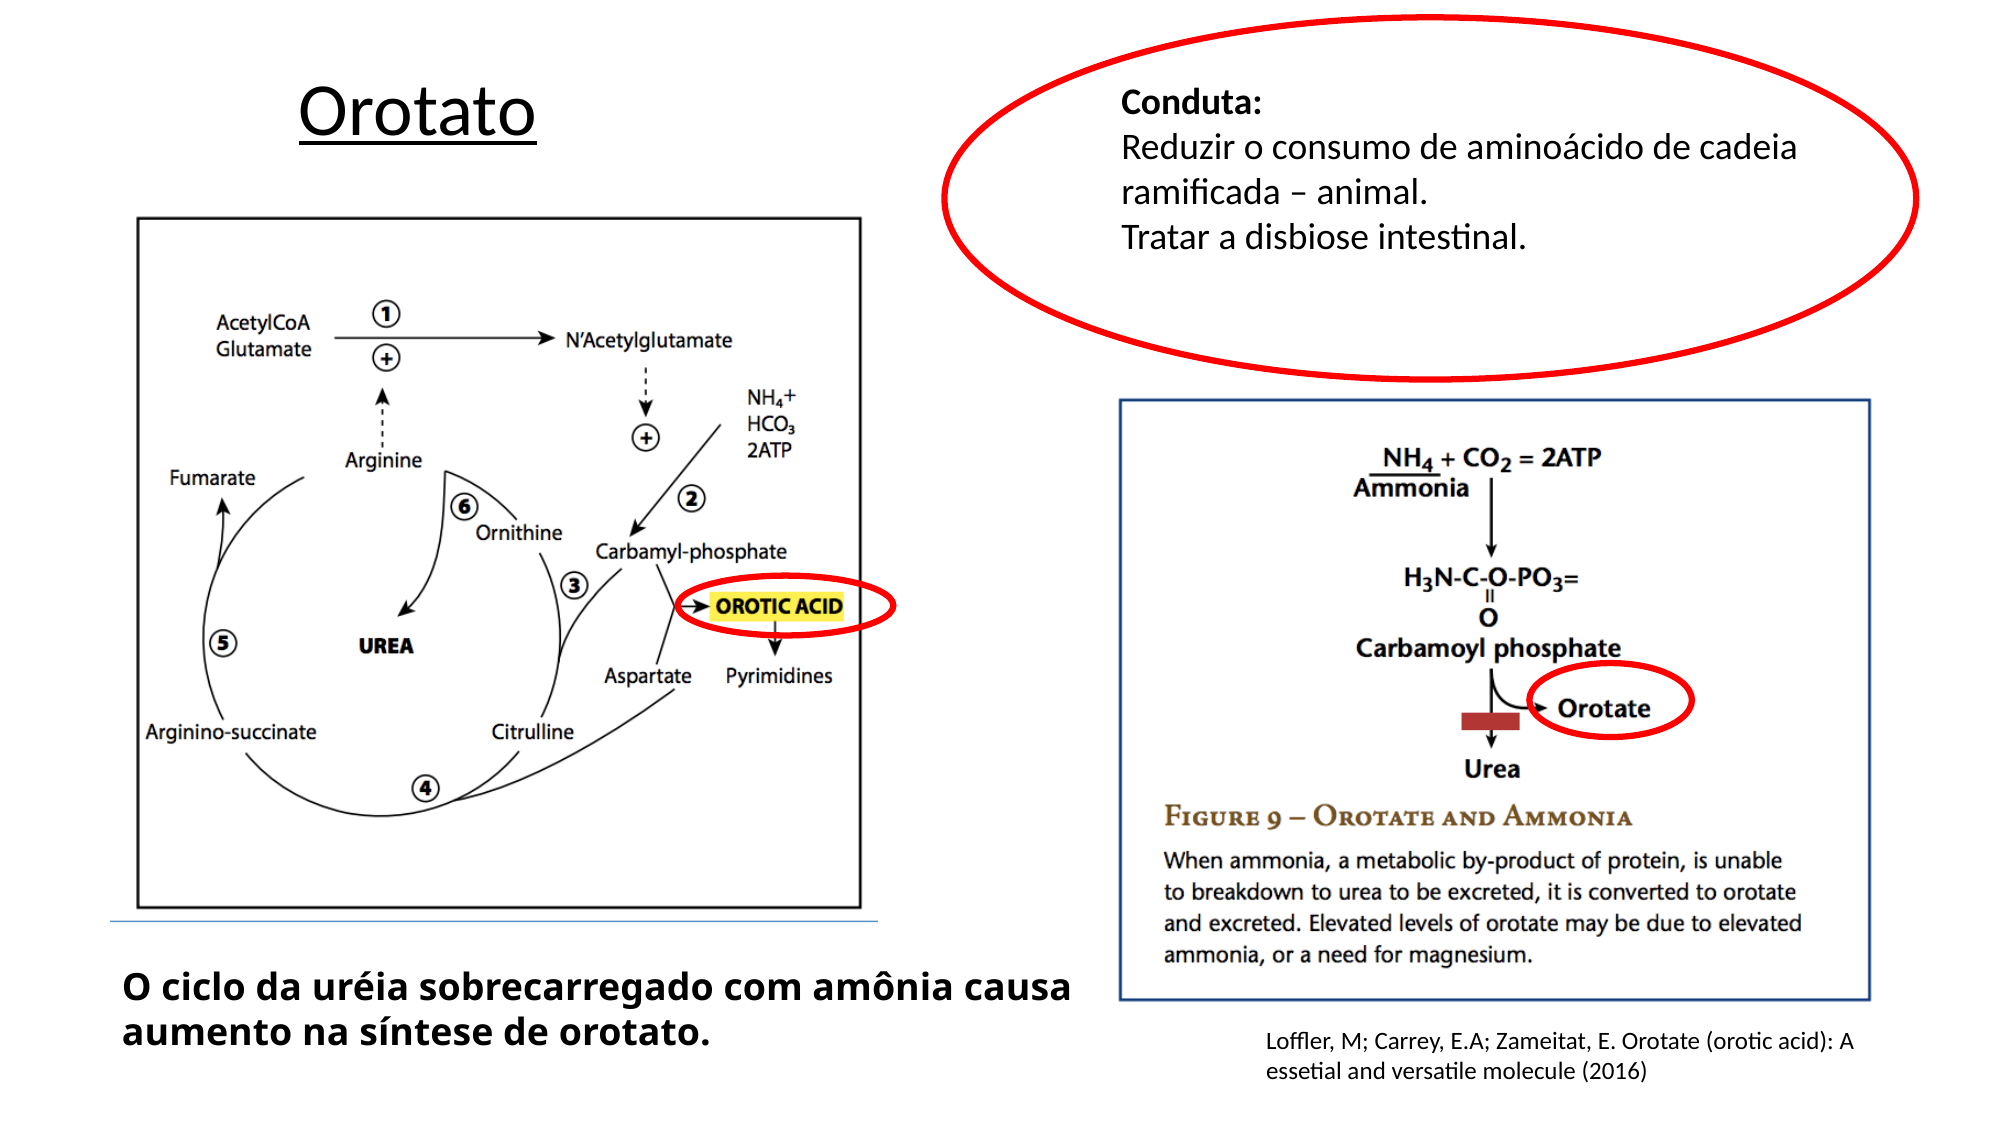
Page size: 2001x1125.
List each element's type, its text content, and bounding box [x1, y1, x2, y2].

text_box [879, 588, 895, 623]
text_box Orotato [284, 53, 552, 188]
text_box Conduta: Reduzir o consumo de aminoácido de cadeia ramificada – animal. Tratar a disbiose intestinal. [1778, 69, 1890, 136]
picture [109, 188, 879, 924]
text_box O ciclo da uréia sobrecarregado com amônia causa aumento na síntese de orotato. [107, 955, 1107, 1061]
text_box Loffler, M; Carrey, E.A; Zameitat, E. Orotate (orotic acid): A essetial and versatile molecule (2016) [1251, 1017, 2000, 1092]
picture [1106, 390, 1881, 1010]
text_box [942, 15, 1918, 382]
